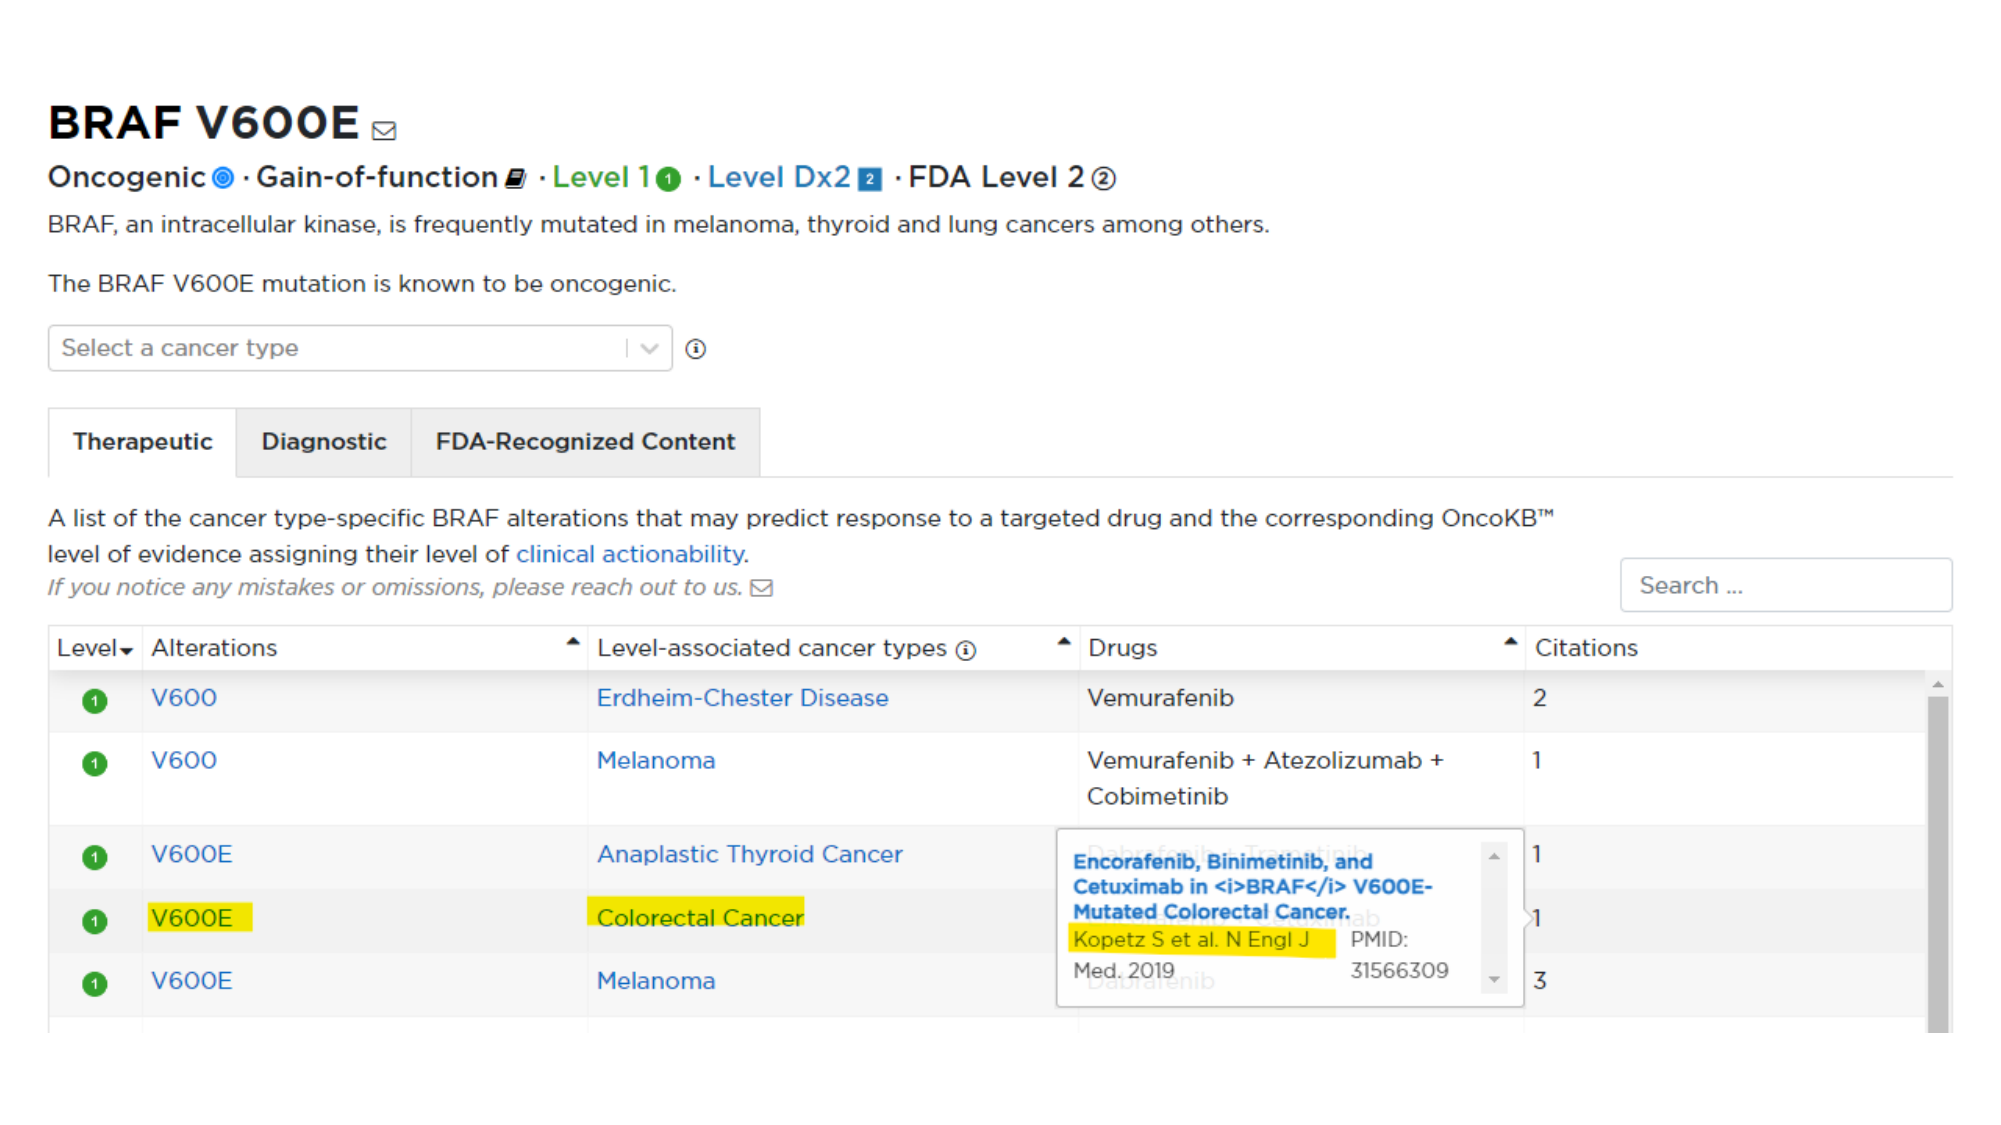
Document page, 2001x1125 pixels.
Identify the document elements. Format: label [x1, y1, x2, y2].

picture [31, 92, 1969, 1033]
